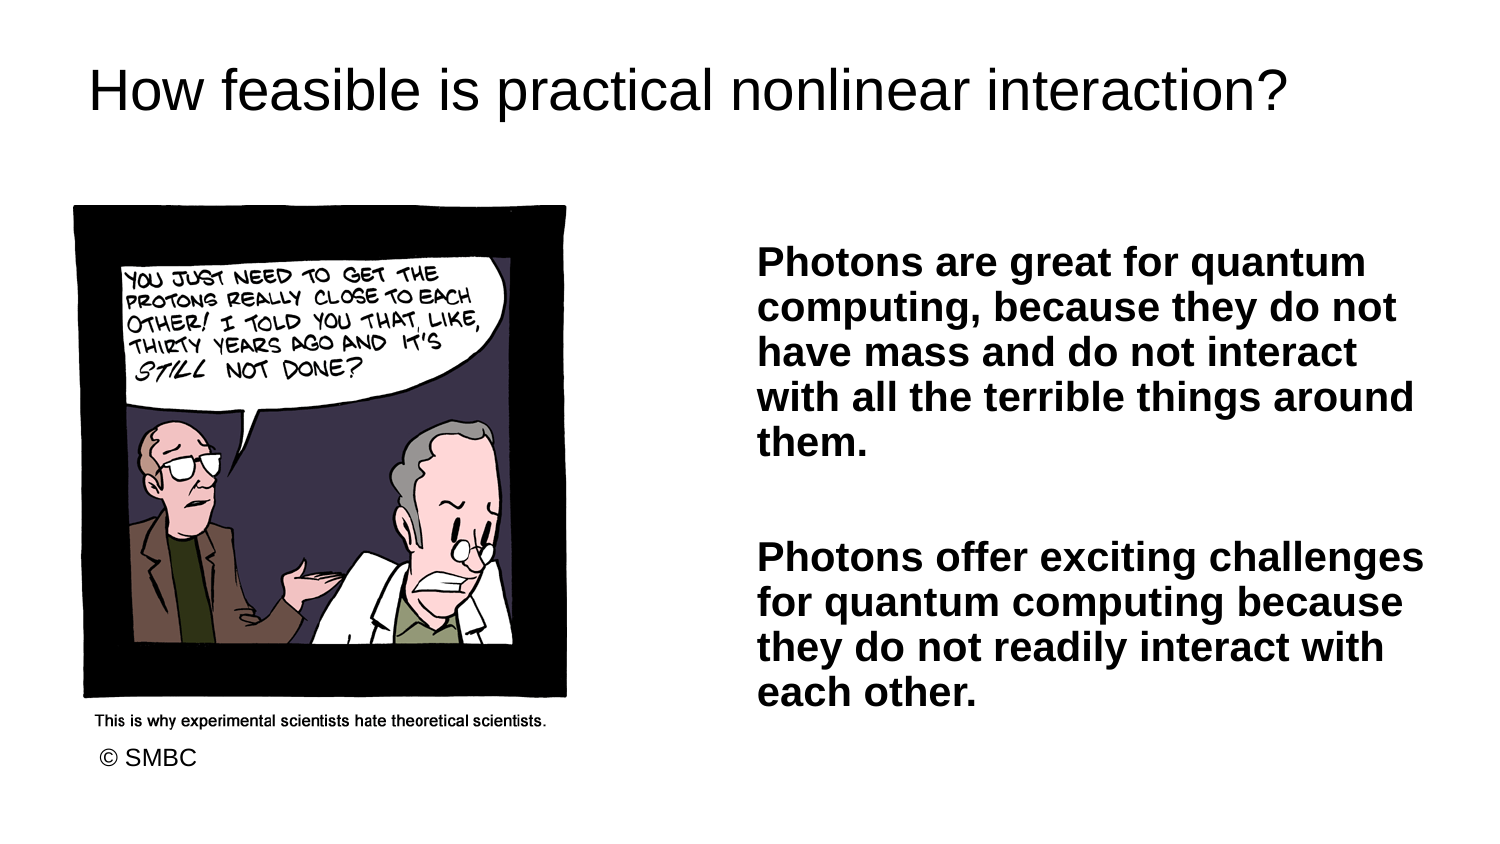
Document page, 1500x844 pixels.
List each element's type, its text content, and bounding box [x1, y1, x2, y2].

title How feasible is practical nonlinear interaction? [75, 45, 1459, 138]
list Photons are great for quantum computing, because they do not have mass and do not interact with all the terrible things around them. Photons offer exciting challenges for quantum computing because they do not readily interact with each other. [744, 234, 1459, 675]
list © SMBC [87, 738, 627, 806]
picture [72, 205, 567, 747]
